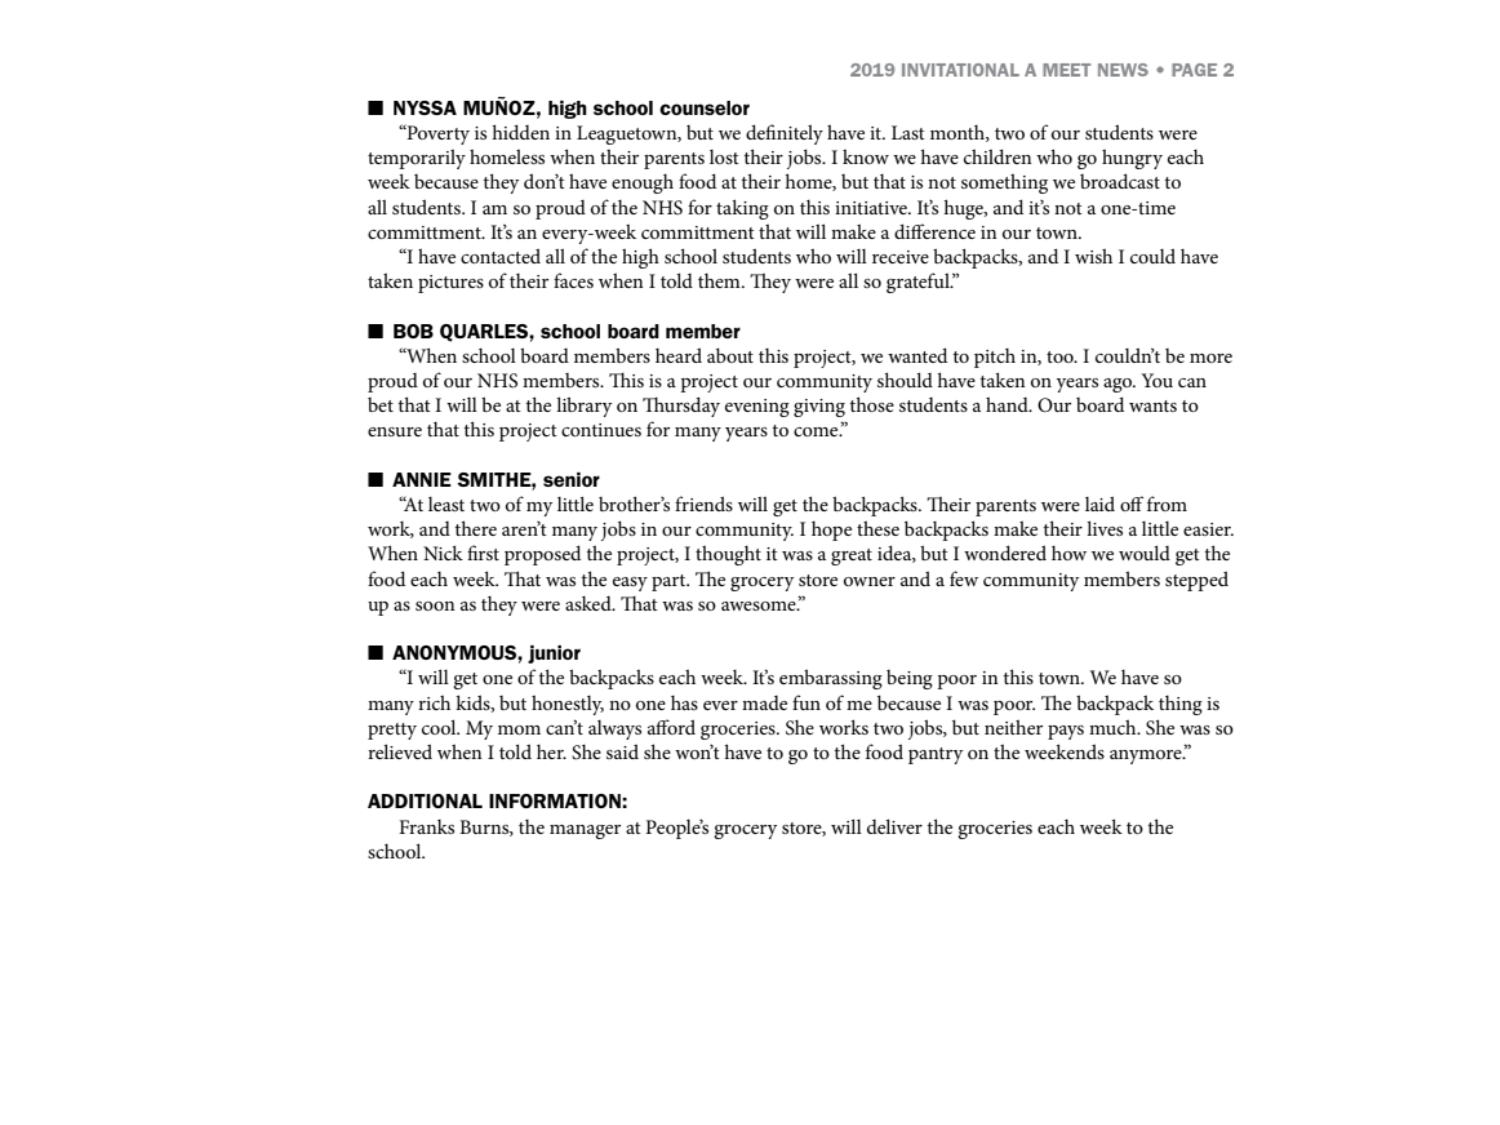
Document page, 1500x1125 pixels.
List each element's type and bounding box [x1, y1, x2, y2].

picture [274, 0, 1326, 1125]
